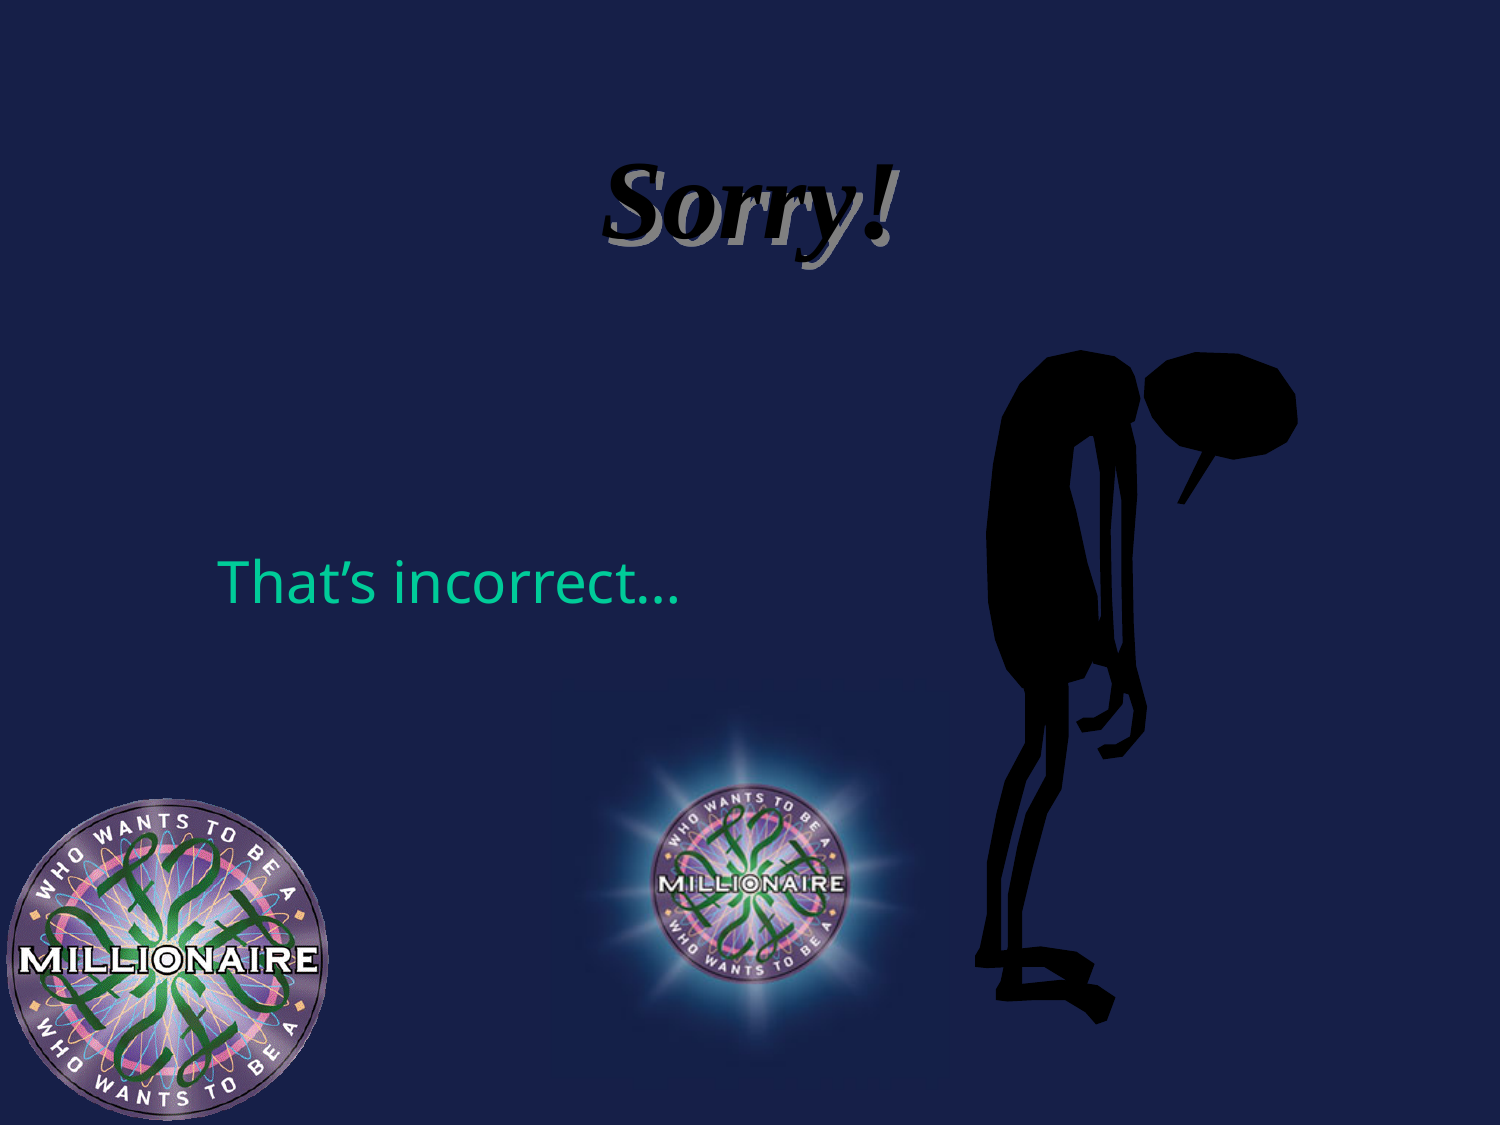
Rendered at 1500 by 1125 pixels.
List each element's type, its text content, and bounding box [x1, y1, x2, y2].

picture [0, 0, 1500, 1125]
list That’s incorrect… [87, 537, 813, 700]
title Sorry! [112, 99, 1388, 288]
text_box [974, 349, 1298, 1026]
